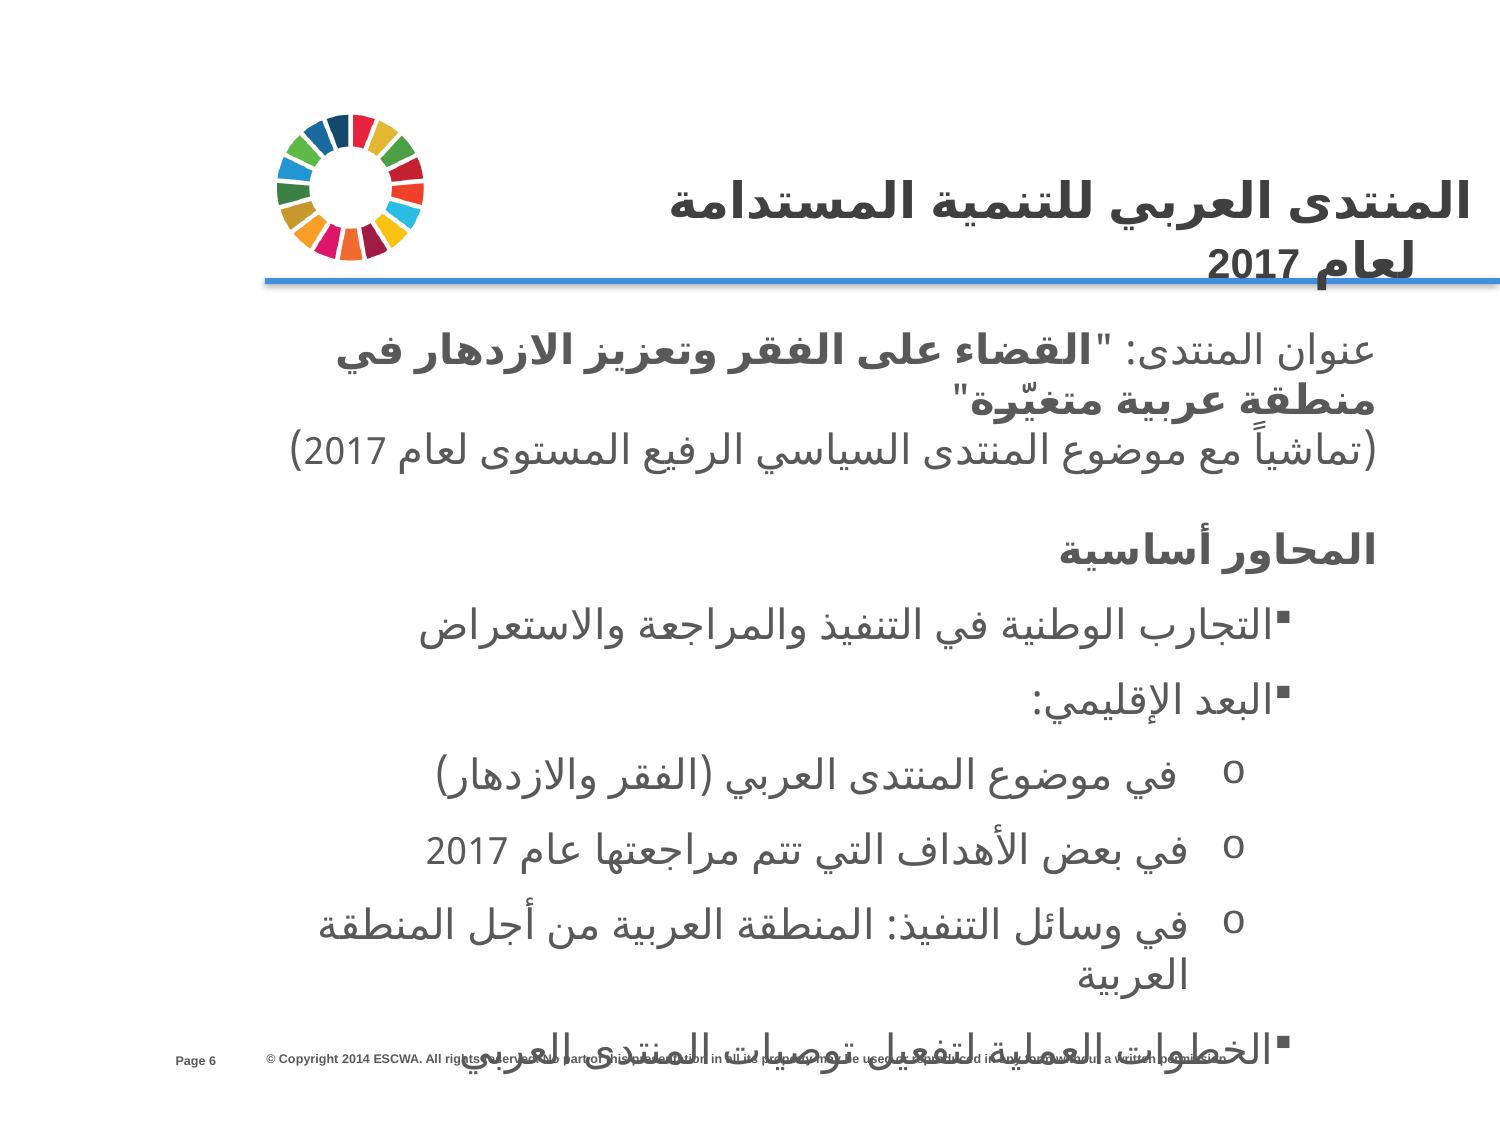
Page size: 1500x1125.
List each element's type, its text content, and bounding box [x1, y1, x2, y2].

text_box عنوان المنتدى: "القضاء على الفقر وتعزيز الازدهار في منطقة عربية متغيّرة" (تماشياً مع موضوع المنتدى السياسي الرفيع المستوى لعام 2017) المحاور أساسية التجارب الوطنية في التنفيذ والمراجعة والاستعراض البعد الإقليمي: في موضوع المنتدى العربي (الفقر والازدهار) في بعض الأهداف التي تتم مراجعتها عام 2017 في وسائل التنفيذ: المنطقة العربية من أجل المنطقة العربية الخطوات العملية لتفعيل توصيات المنتدى العربي [262, 315, 1393, 1125]
picture [262, 109, 436, 264]
list المنتدى العربي للتنمية المستدامة لعام 2017 [615, 168, 1474, 236]
